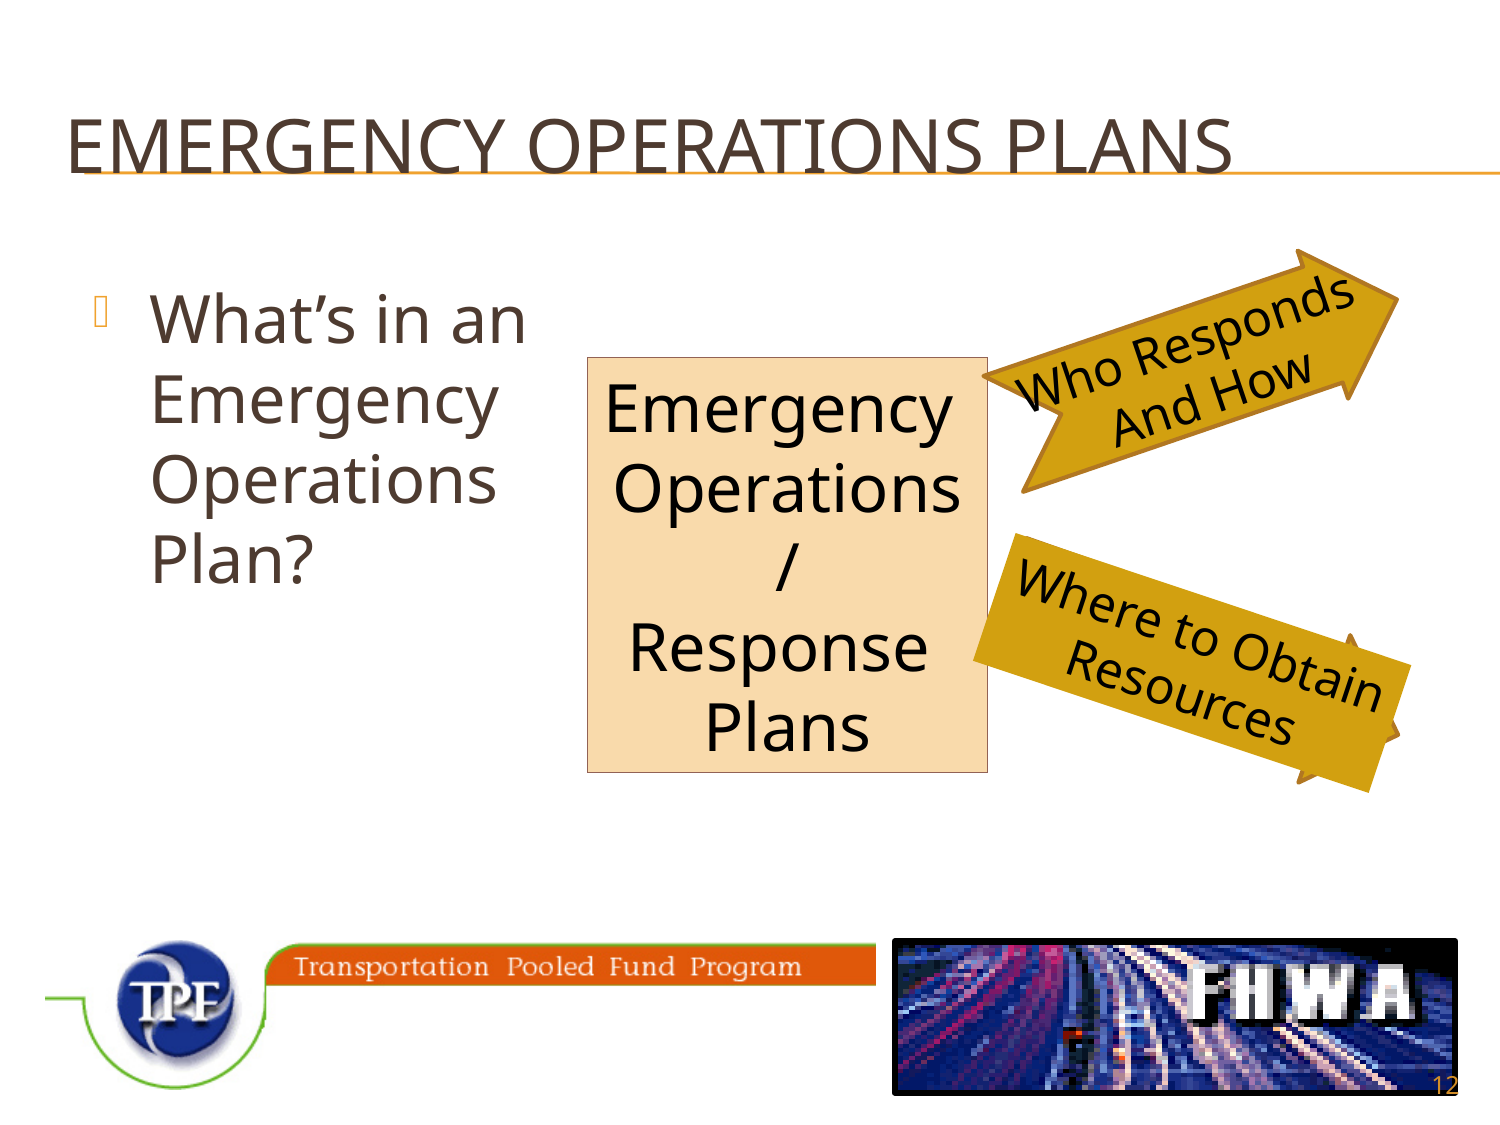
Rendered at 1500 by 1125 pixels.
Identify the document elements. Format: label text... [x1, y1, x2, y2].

picture [45, 940, 876, 1090]
list What’s in an Emergency Operations Plan? [77, 268, 565, 811]
slide_number 12 [1350, 1061, 1475, 1103]
picture [898, 945, 1452, 1090]
title Emergency operations plans [50, 75, 1475, 213]
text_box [587, 288, 1411, 745]
